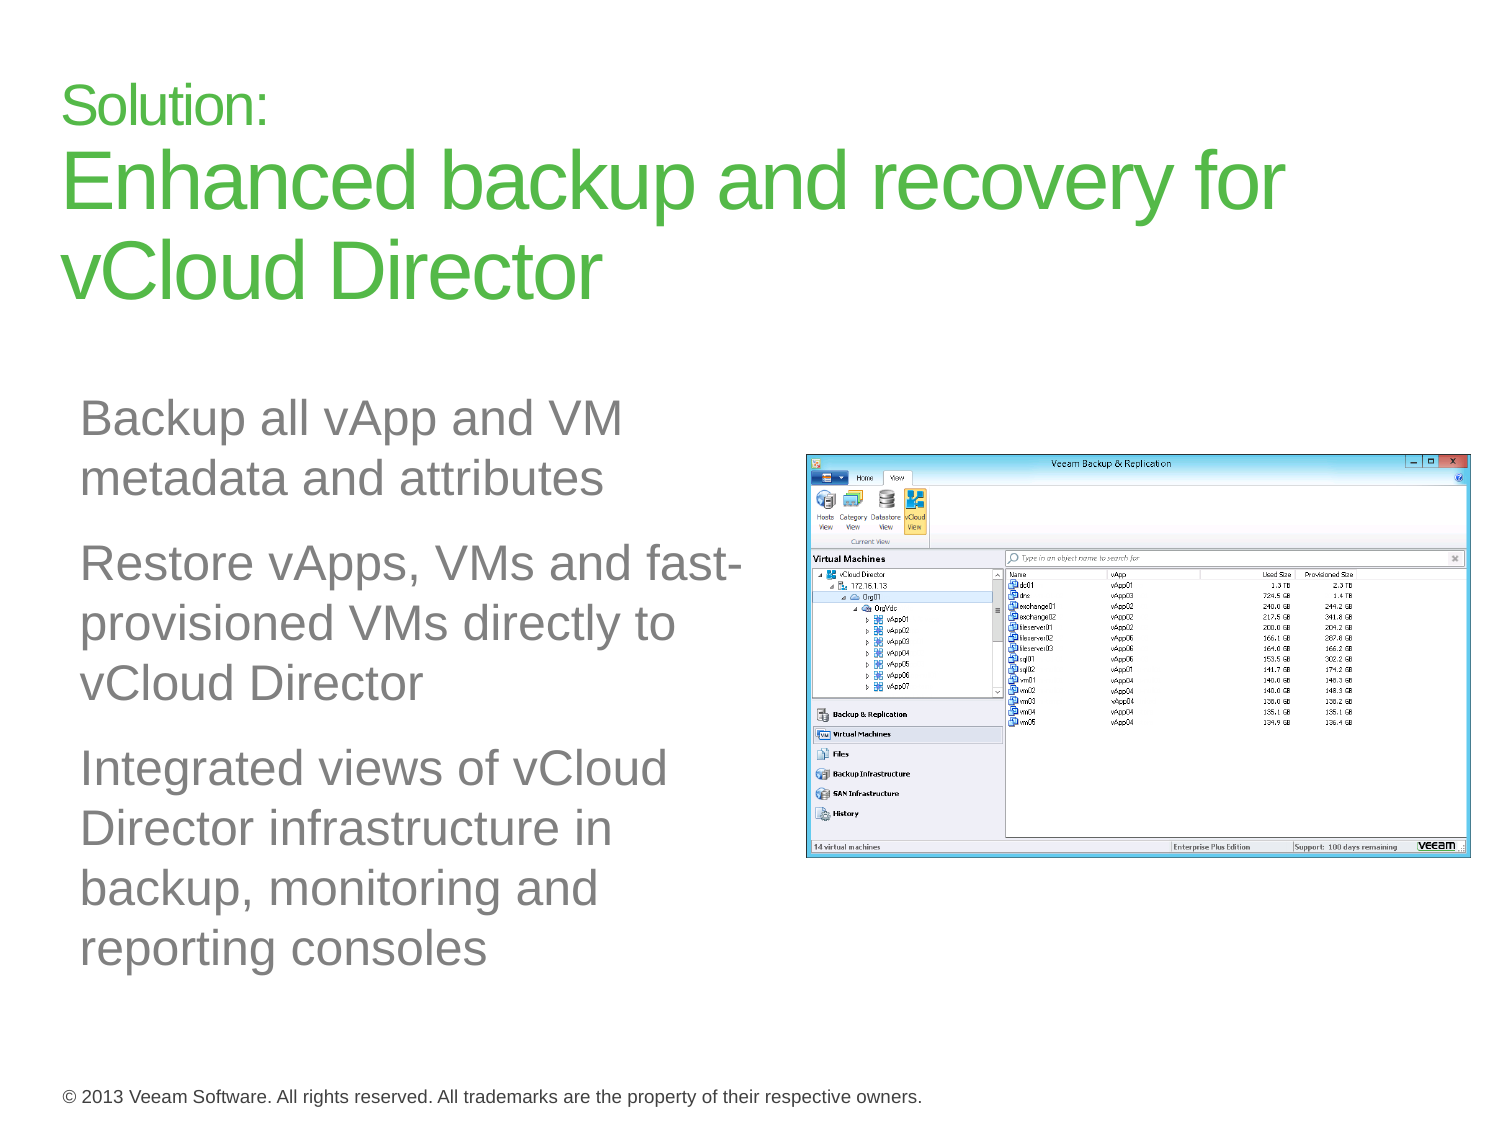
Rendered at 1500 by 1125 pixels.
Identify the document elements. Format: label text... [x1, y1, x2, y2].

text_box Solution: Enhanced backup and recovery for vCloud Director [60, 74, 1432, 318]
text_box Backup all vApp and VM metadata and attributes Restore vApps, VMs and fast-provisioned VMs directly to vCloud Director Integrated views of vCloud Director infrastructure in backup, monitoring and reporting consoles [64, 378, 774, 983]
picture [806, 454, 1471, 859]
